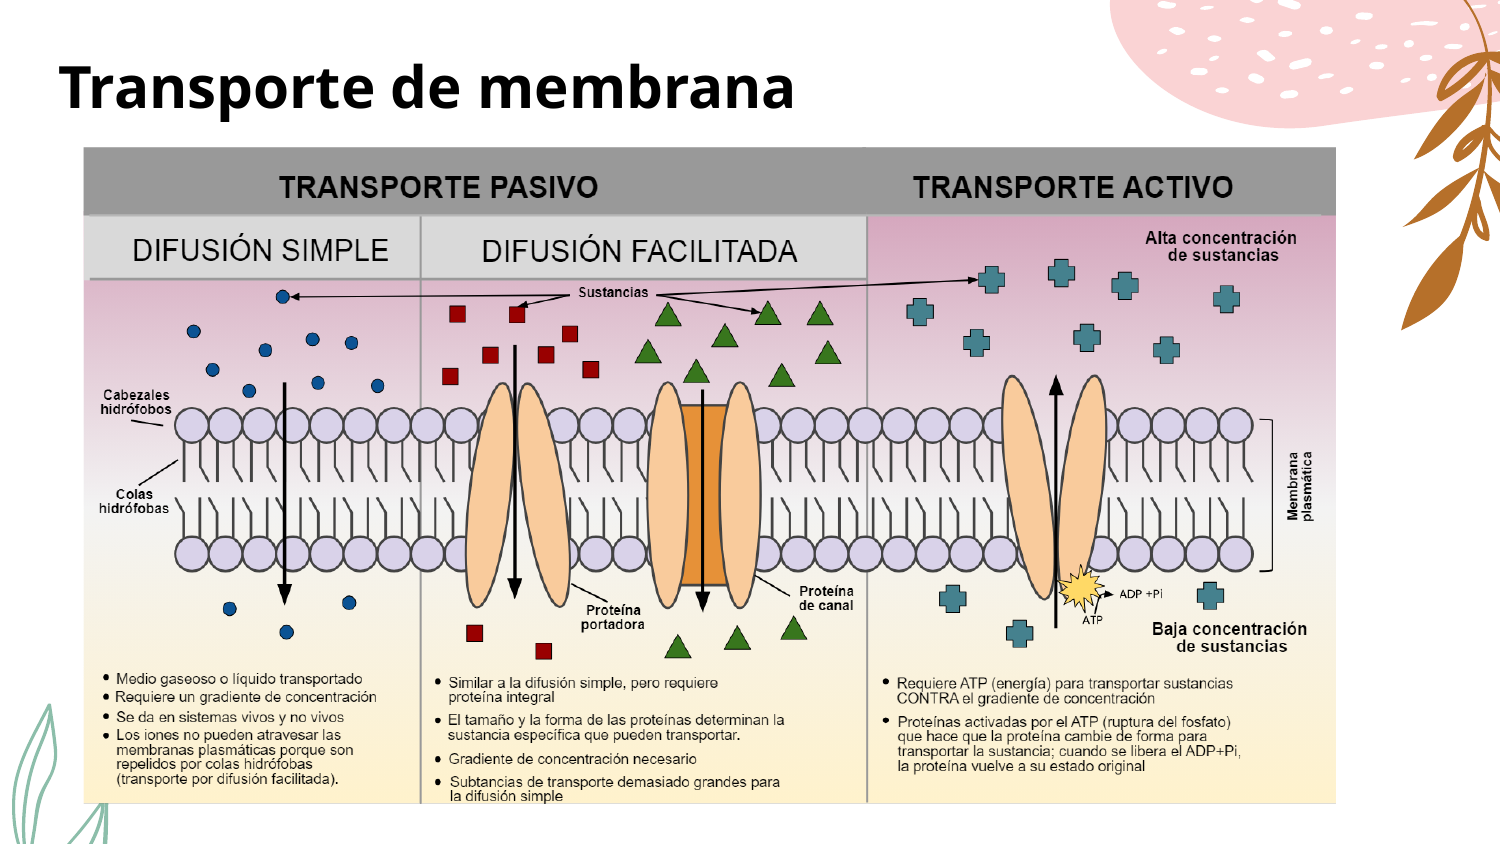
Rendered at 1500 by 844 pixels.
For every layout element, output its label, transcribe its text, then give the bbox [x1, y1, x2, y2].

title Transporte de membrana [43, 35, 1309, 130]
picture [82, 147, 1336, 805]
